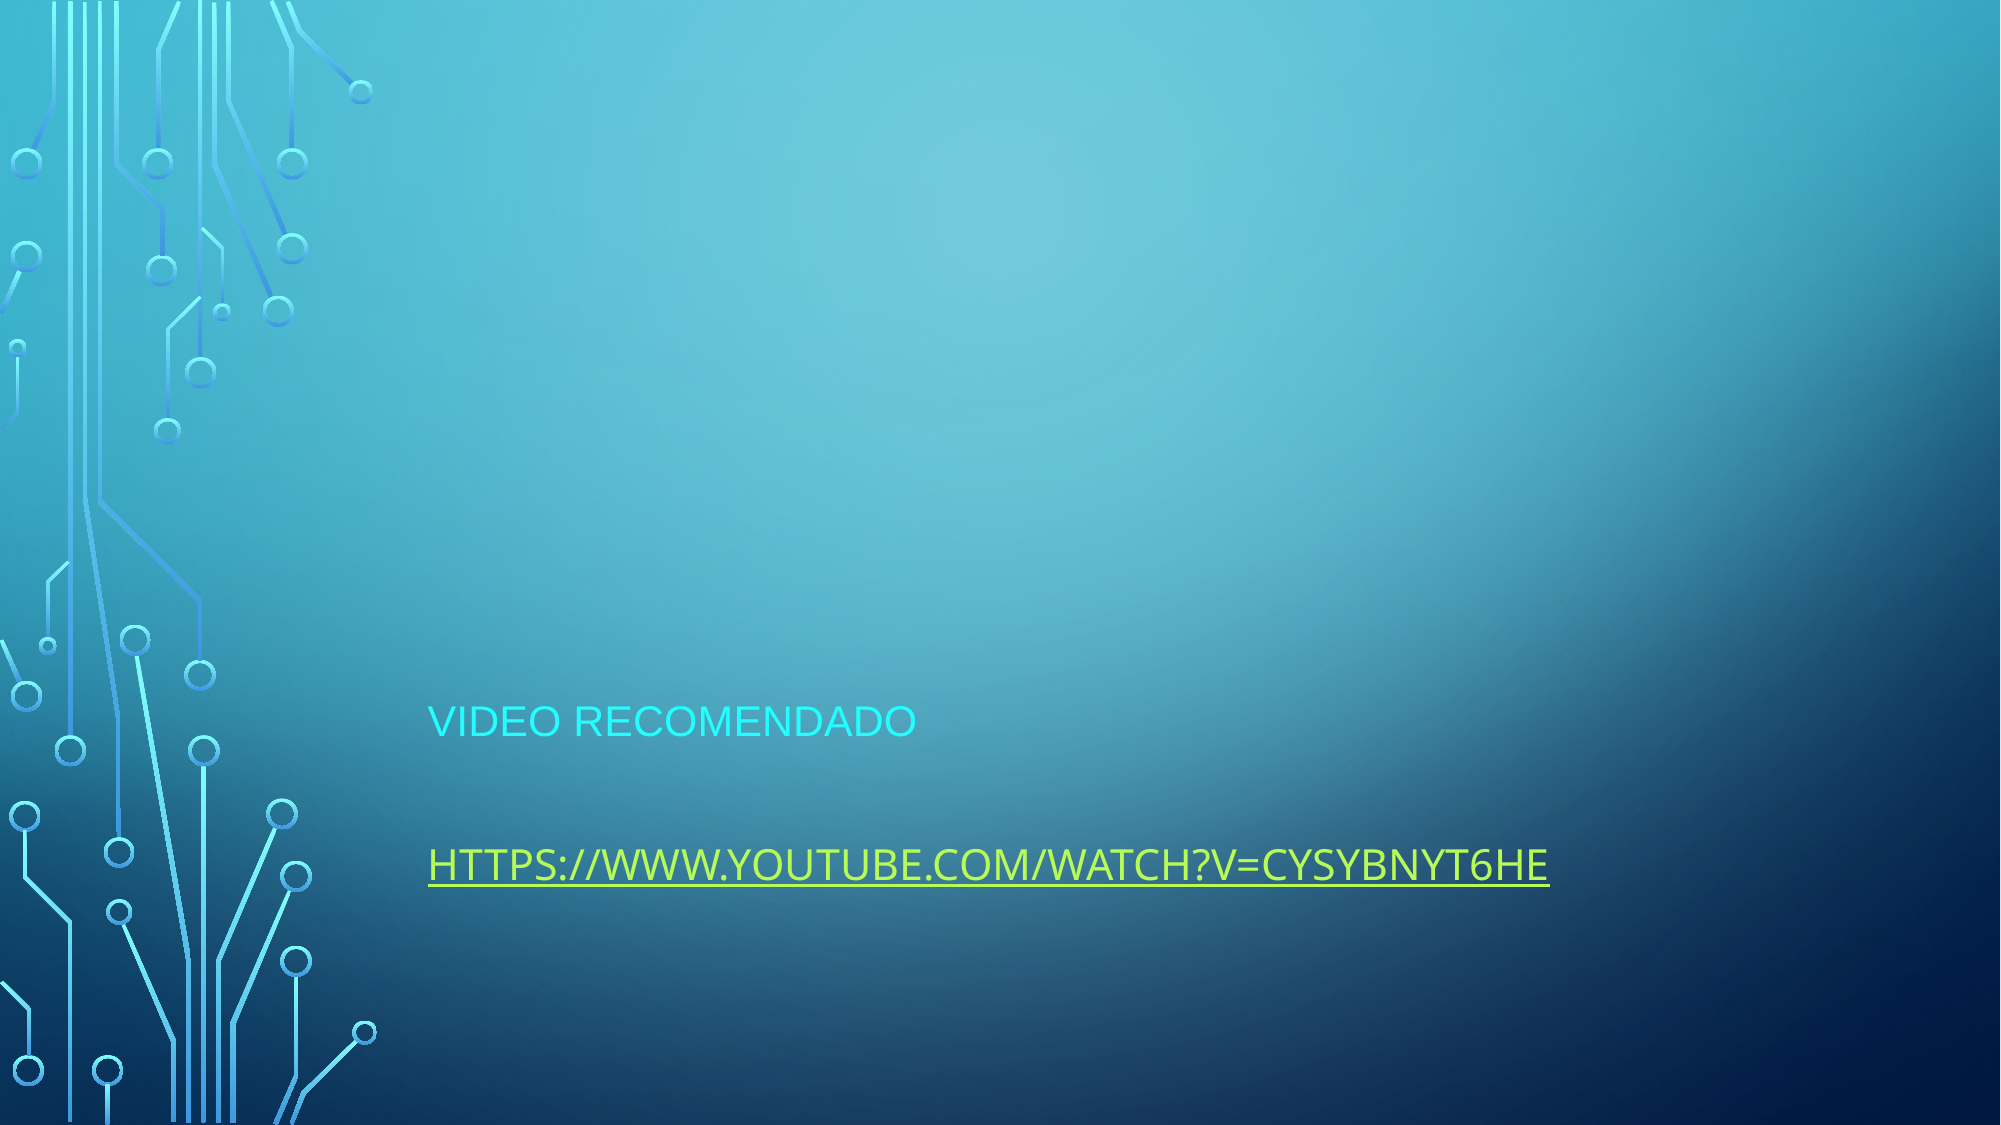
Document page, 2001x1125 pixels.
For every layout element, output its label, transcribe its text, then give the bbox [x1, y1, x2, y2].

title Video recomendado https://www.youtube.com/watch?v=CySYbNyT6hE [412, 595, 1855, 997]
